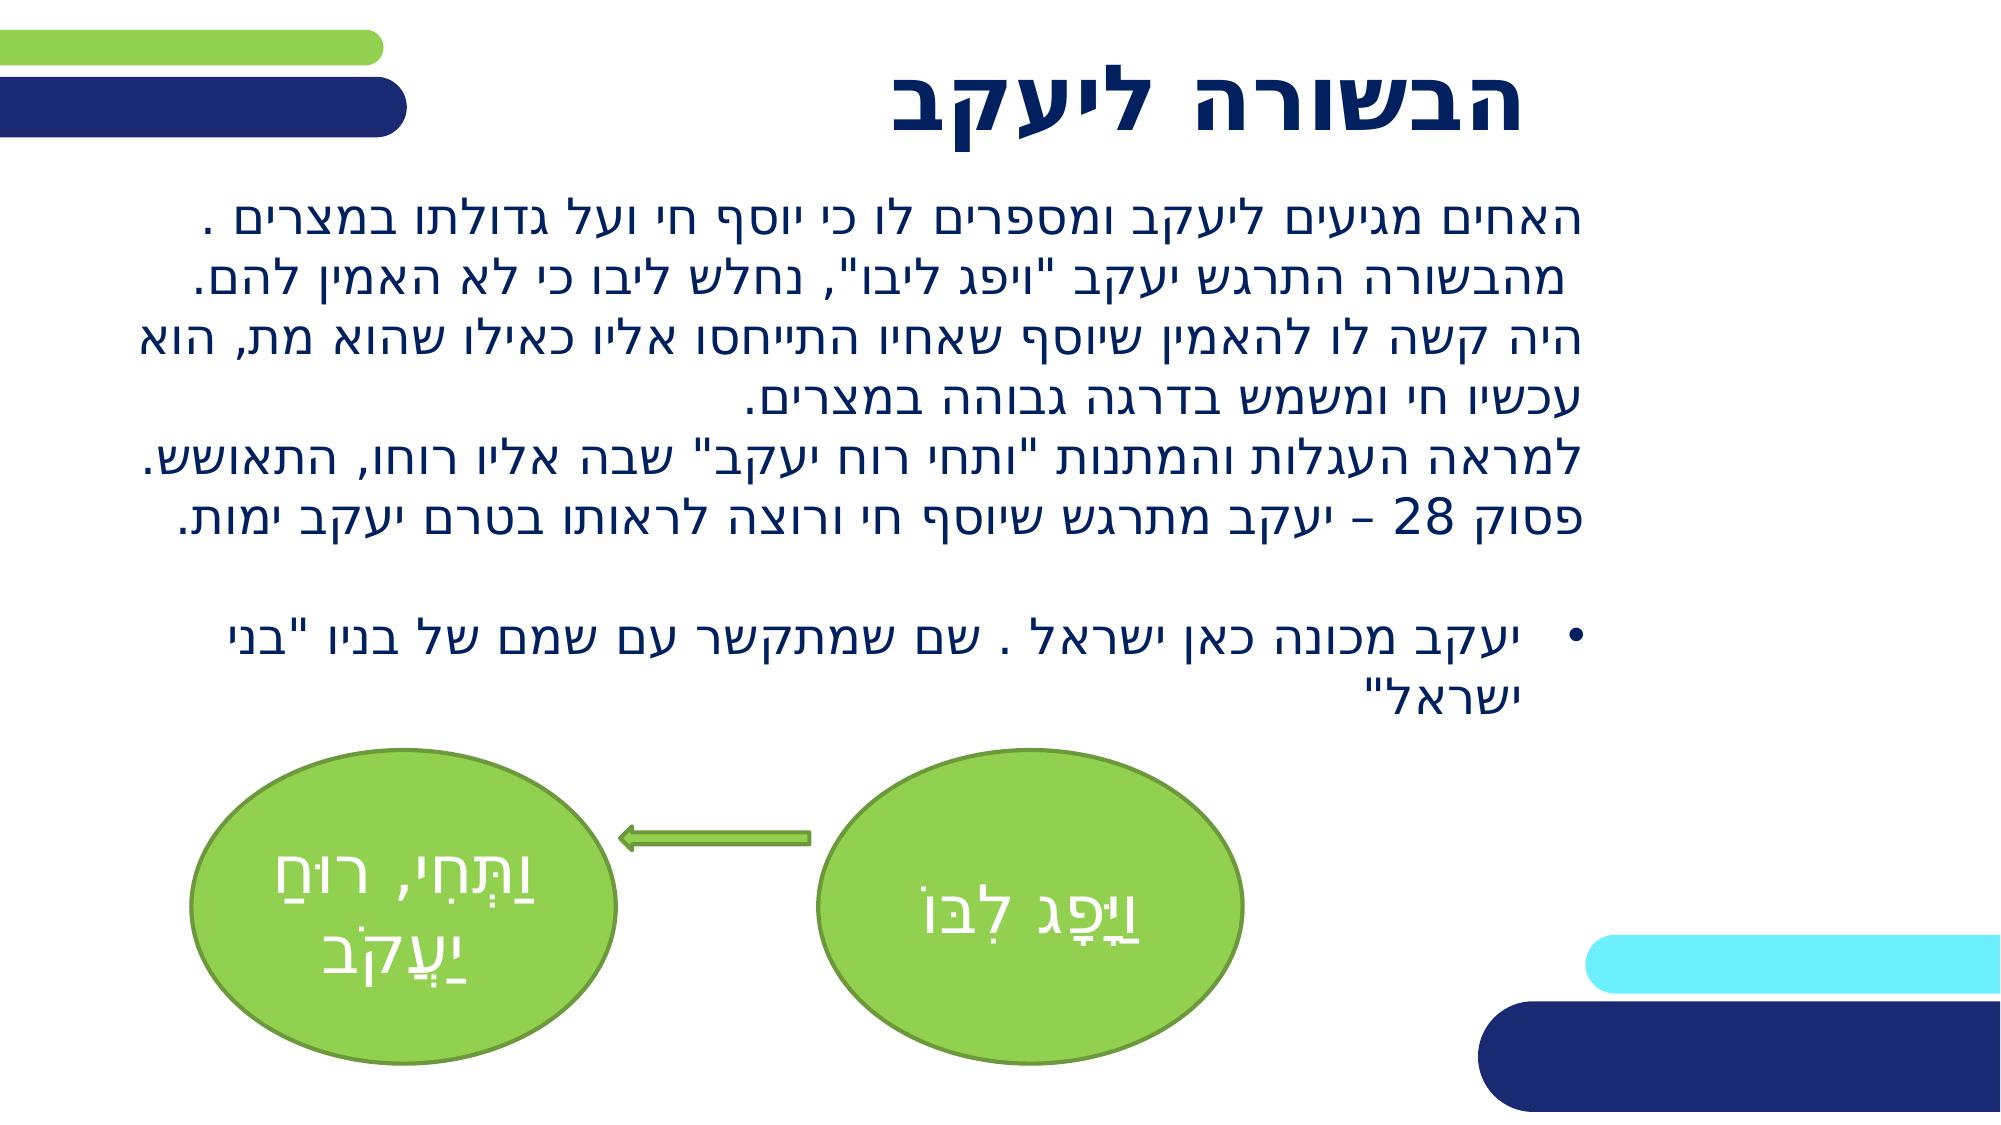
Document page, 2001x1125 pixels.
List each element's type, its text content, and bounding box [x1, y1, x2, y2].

title הבשורה ליעקב [418, 34, 2000, 154]
text_box וַיָּפָג לִבּוֹ [816, 747, 1245, 1066]
list האחים מגיעים ליעקב ומספרים לו כי יוסף חי ועל גדולתו במצרים . מהבשורה התרגש יעקב "ויפג ליבו", נחלש ליבו כי לא האמין להם. היה קשה לו להאמין שיוסף שאחיו התייחסו אליו כאילו שהוא מת, הוא עכשיו חי ומשמש בדרגה גבוהה במצרים. למראה העגלות והמתנות "ותחי רוח יעקב" שבה אליו רוחו, התאושש. פסוק 28 – יעקב מתרגש שיוסף חי ורוצה לראותו בטרם יעקב ימות. יעקב מכונה כאן ישראל . שם שמתקשר עם שמם של בניו "בני ישראל" [111, 176, 1613, 858]
text_box [618, 824, 812, 853]
text_box וַתְּחִי, רוּחַ יַעֲקֹב [189, 747, 618, 1066]
